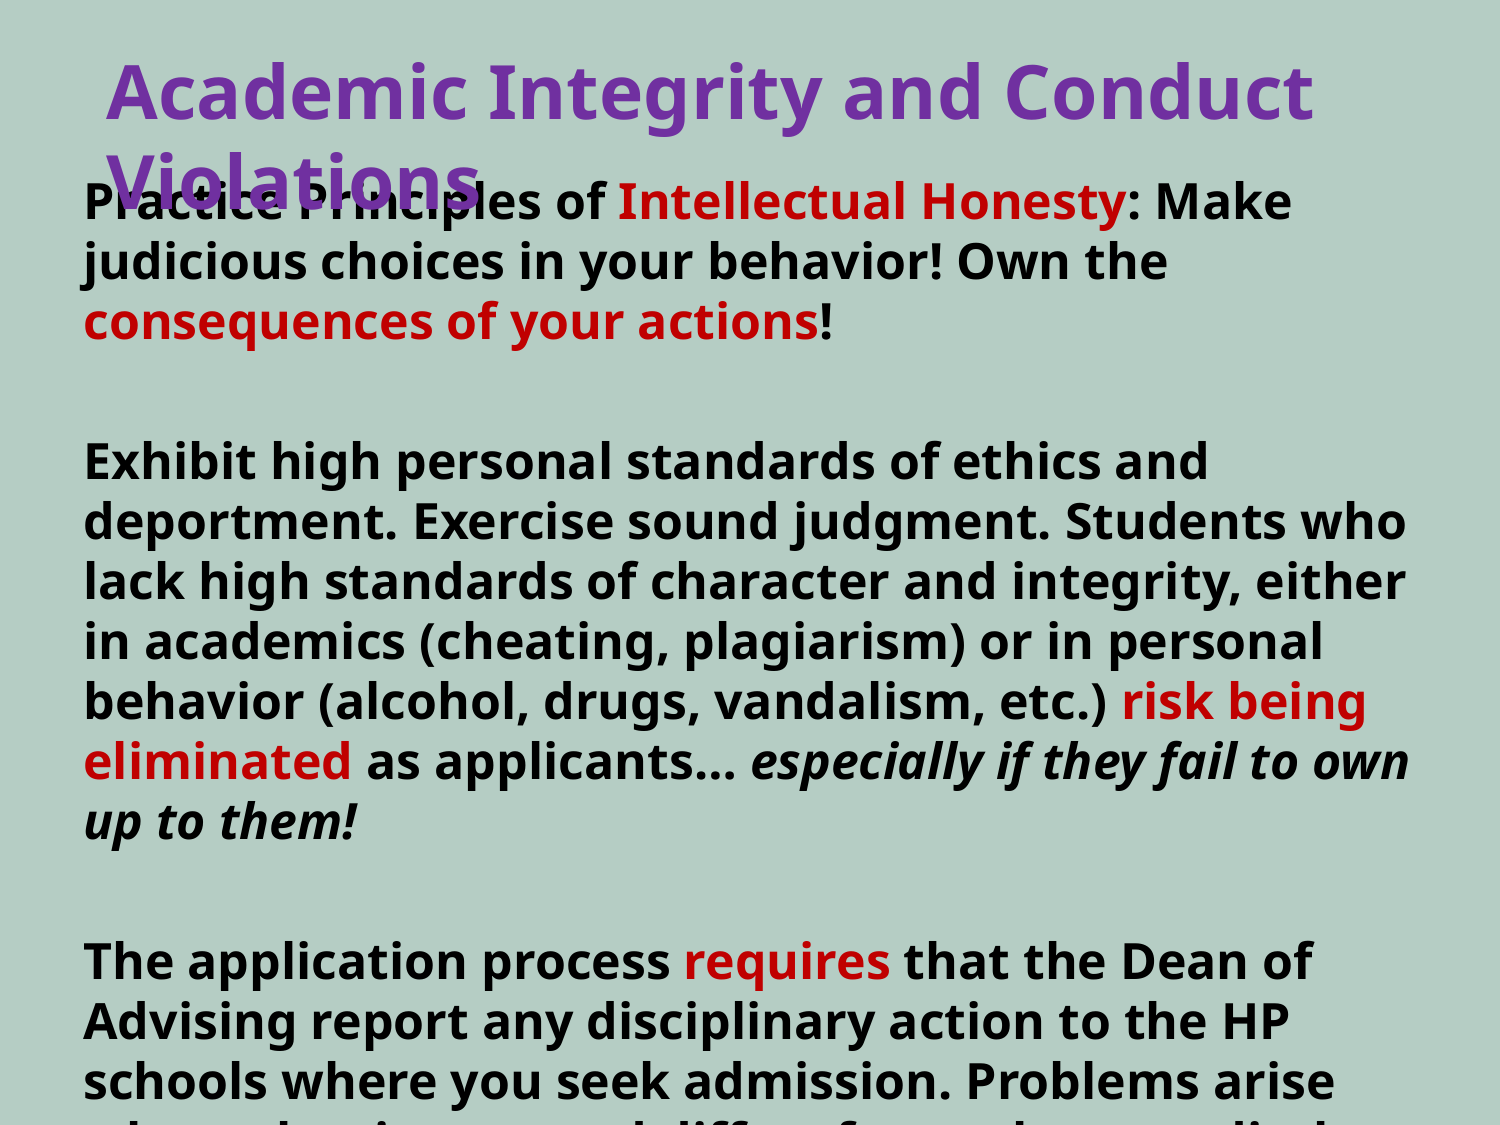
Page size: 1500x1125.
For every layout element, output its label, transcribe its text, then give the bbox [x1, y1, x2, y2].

text_box Academic Integrity and Conduct Violations [91, 37, 1408, 233]
text_box Practice Principles of Intellectual Honesty: Make judicious choices in your behavior! Own the consequences of your actions! Exhibit high personal standards of ethics and deportment. Exercise sound judgment. Students who lack high standards of character and integrity, either in academics (cheating, plagiarism) or in personal behavior (alcohol, drugs, vandalism, etc.) risk being eliminated as applicants… especially if they fail to own up to them! The application process requires that the Dean of Advising report any disciplinary action to the HP schools where you seek admission. Problems arise when what is reported differs from what you disclose. Graduate schools also do background checks for off-campus violations. HP can help you contextualize your experiences. [12, 162, 1450, 1125]
